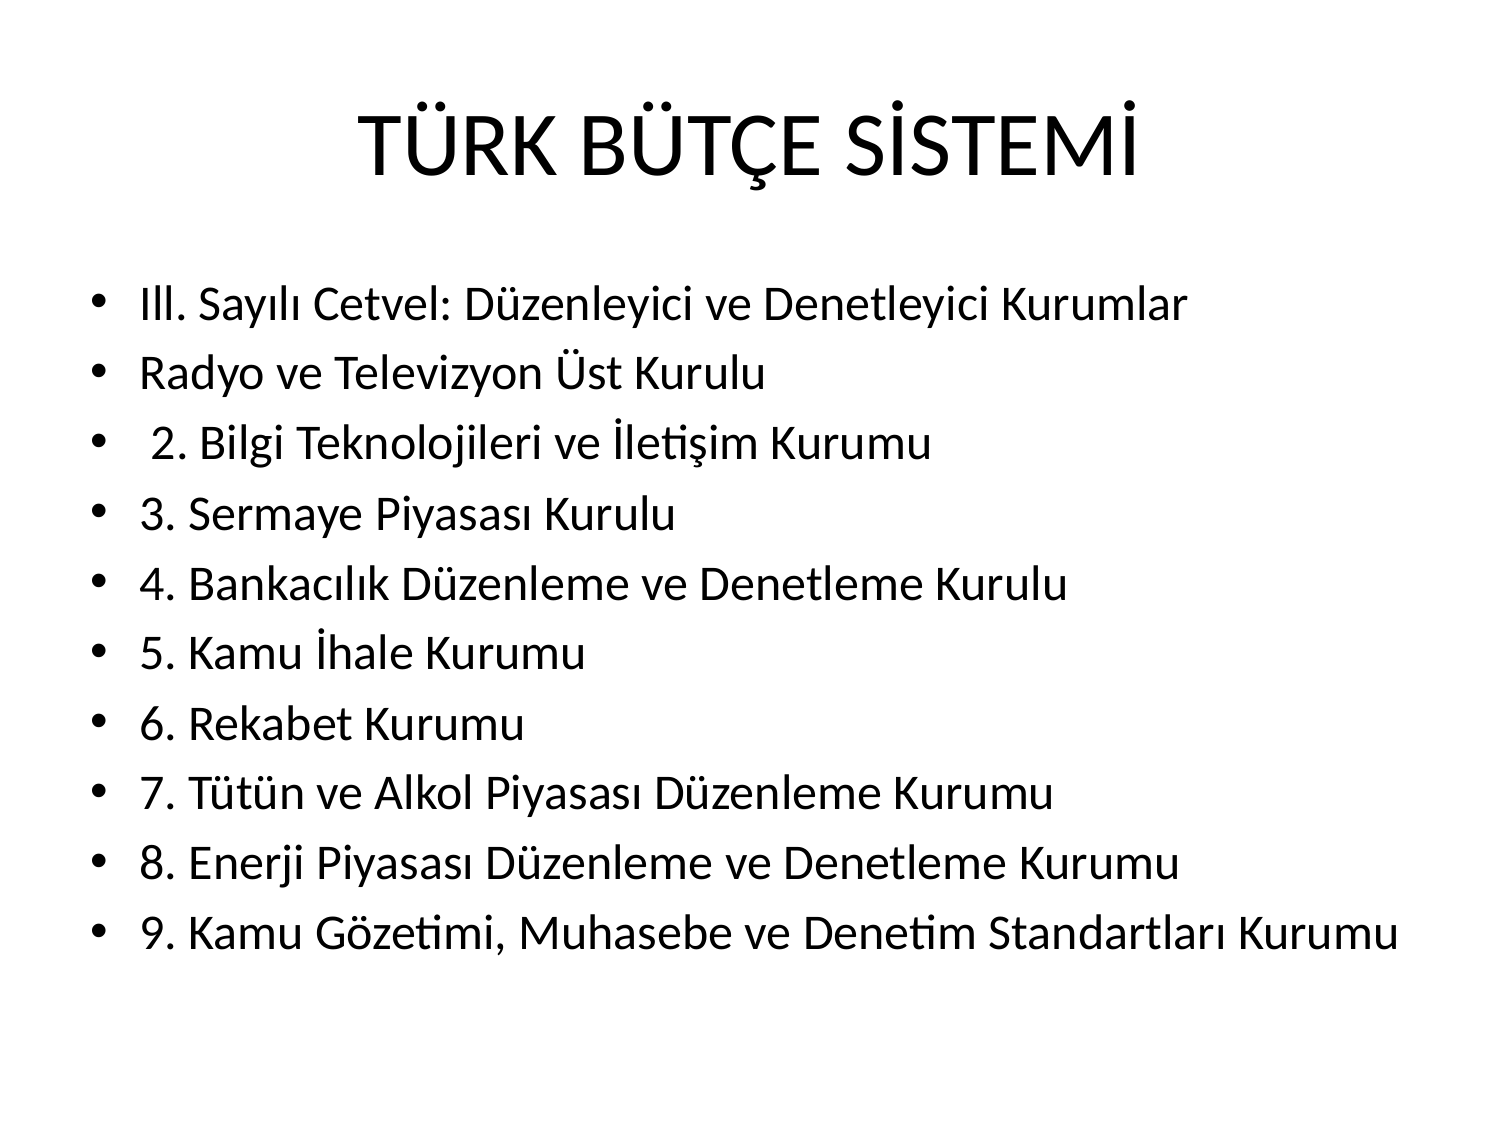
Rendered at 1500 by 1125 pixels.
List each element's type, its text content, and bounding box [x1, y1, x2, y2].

list Ill. Sayılı Cetvel: Düzenleyici ve Denetleyici Kurumlar Radyo ve Televizyon Üst Kurulu 2. Bilgi Teknolojileri ve İletişim Kurumu 3. Sermaye Piyasası Kurulu 4. Bankacılık Düzenleme ve Denetleme Kurulu 5. Kamu İhale Kurumu 6. Rekabet Kurumu 7. Tütün ve Alkol Piyasası Düzenleme Kurumu 8. Enerji Piyasası Düzenleme ve Denetleme Kurumu 9. Kamu Gözetimi, Muhasebe ve Denetim Standartları Kurumu [75, 262, 1425, 1005]
title TÜRK BÜTÇE SİSTEMİ [75, 45, 1425, 233]
